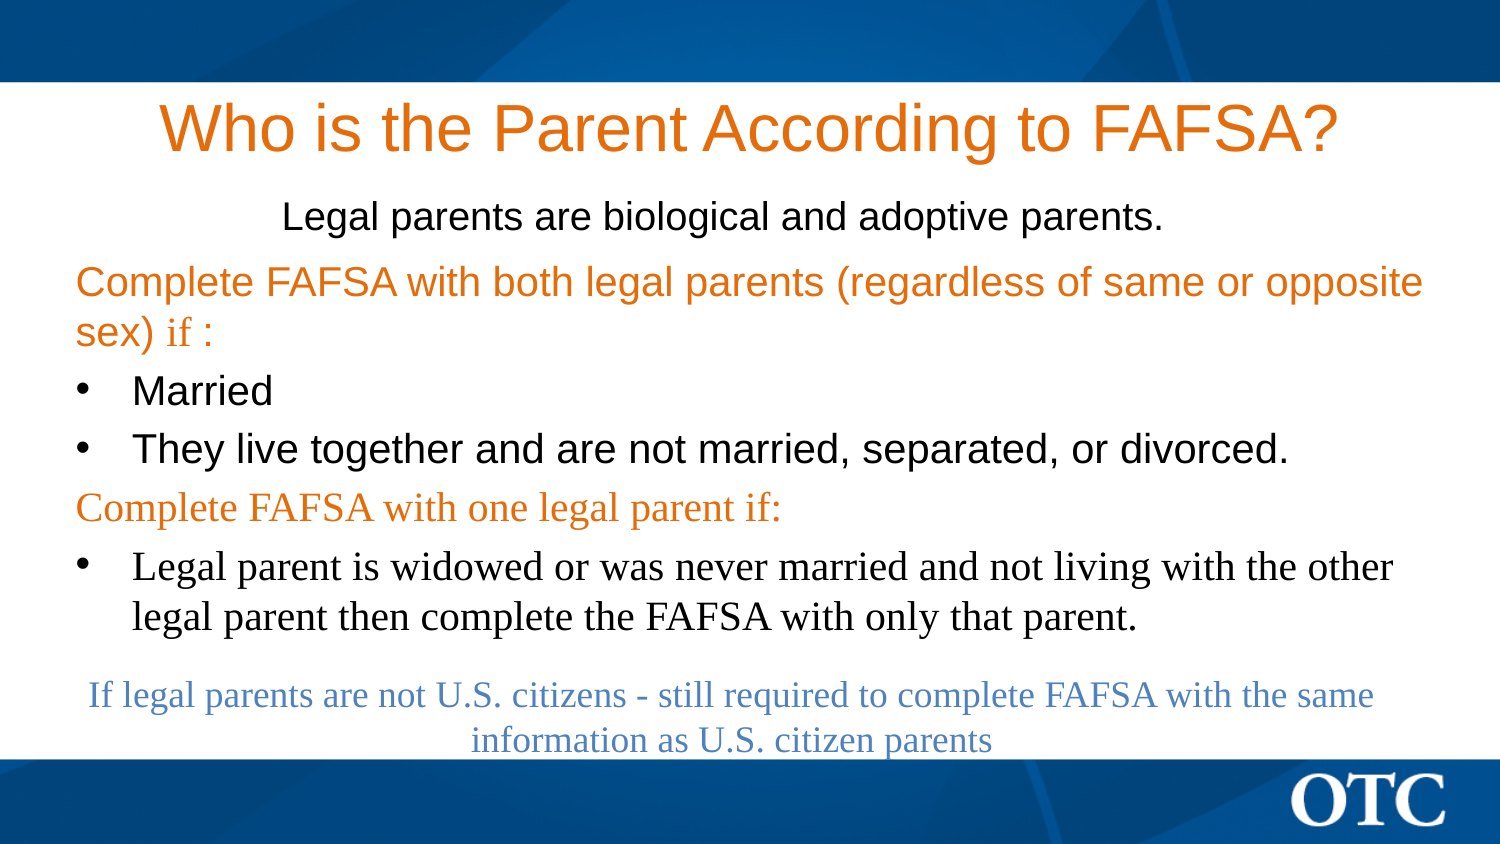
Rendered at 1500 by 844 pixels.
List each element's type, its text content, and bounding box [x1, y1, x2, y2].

title Who is the Parent According to FAFSA? [75, 87, 1425, 163]
picture [0, 0, 1500, 844]
text_box If legal parents are not U.S. citizens - still required to complete FAFSA with the same information as U.S. citizen parents [39, 662, 1425, 768]
list Complete FAFSA with both legal parents (regardless of same or opposite sex) if : Married They live together and are not married, separated, or divorced. Complete FAFSA with one legal parent if: Legal parent is widowed or was never married and not living with the other legal parent then complete the FAFSA with only that parent. [60, 247, 1440, 642]
list Legal parents are biological and adoptive parents. [39, 182, 1409, 247]
